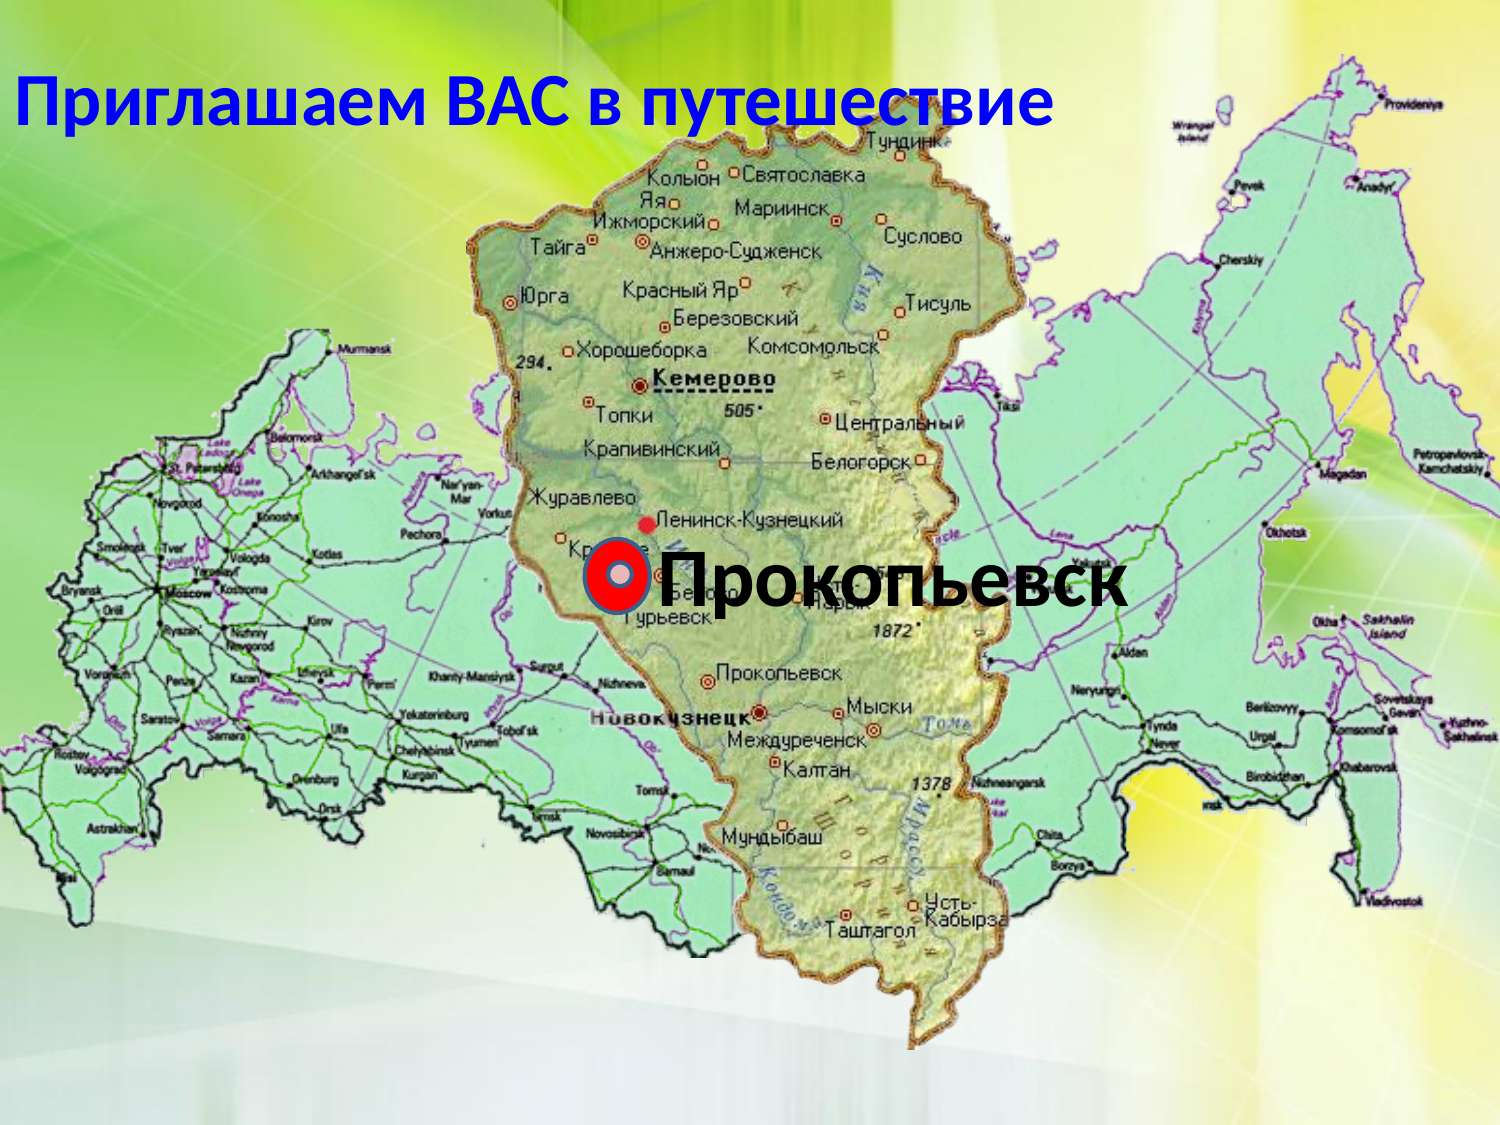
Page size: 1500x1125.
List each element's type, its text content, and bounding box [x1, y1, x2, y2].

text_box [584, 514, 1188, 632]
text_box Приглашаем ВАС в путешествие [0, 42, 1335, 52]
picture [0, 0, 1500, 1125]
